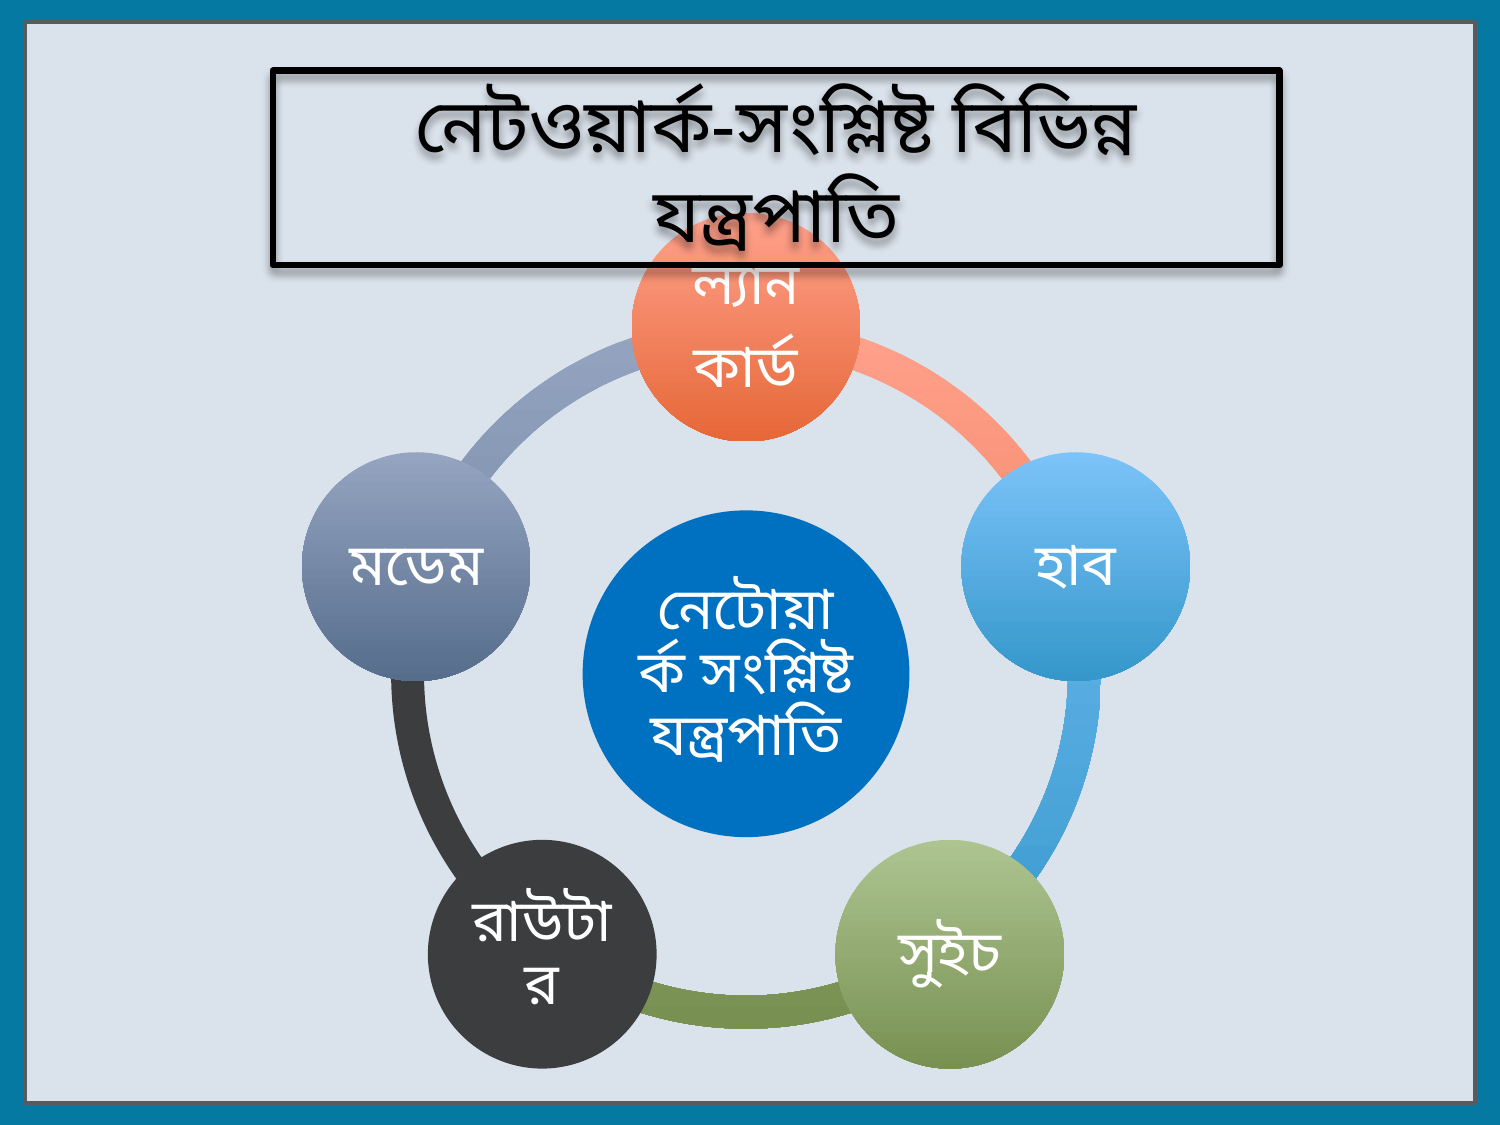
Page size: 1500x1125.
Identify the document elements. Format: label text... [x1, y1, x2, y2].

text_box নেটওয়ার্ক-সংশ্লিষ্ট বিভিন্ন যন্ত্রপাতি [272, 70, 1280, 212]
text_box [0, 212, 1500, 1076]
